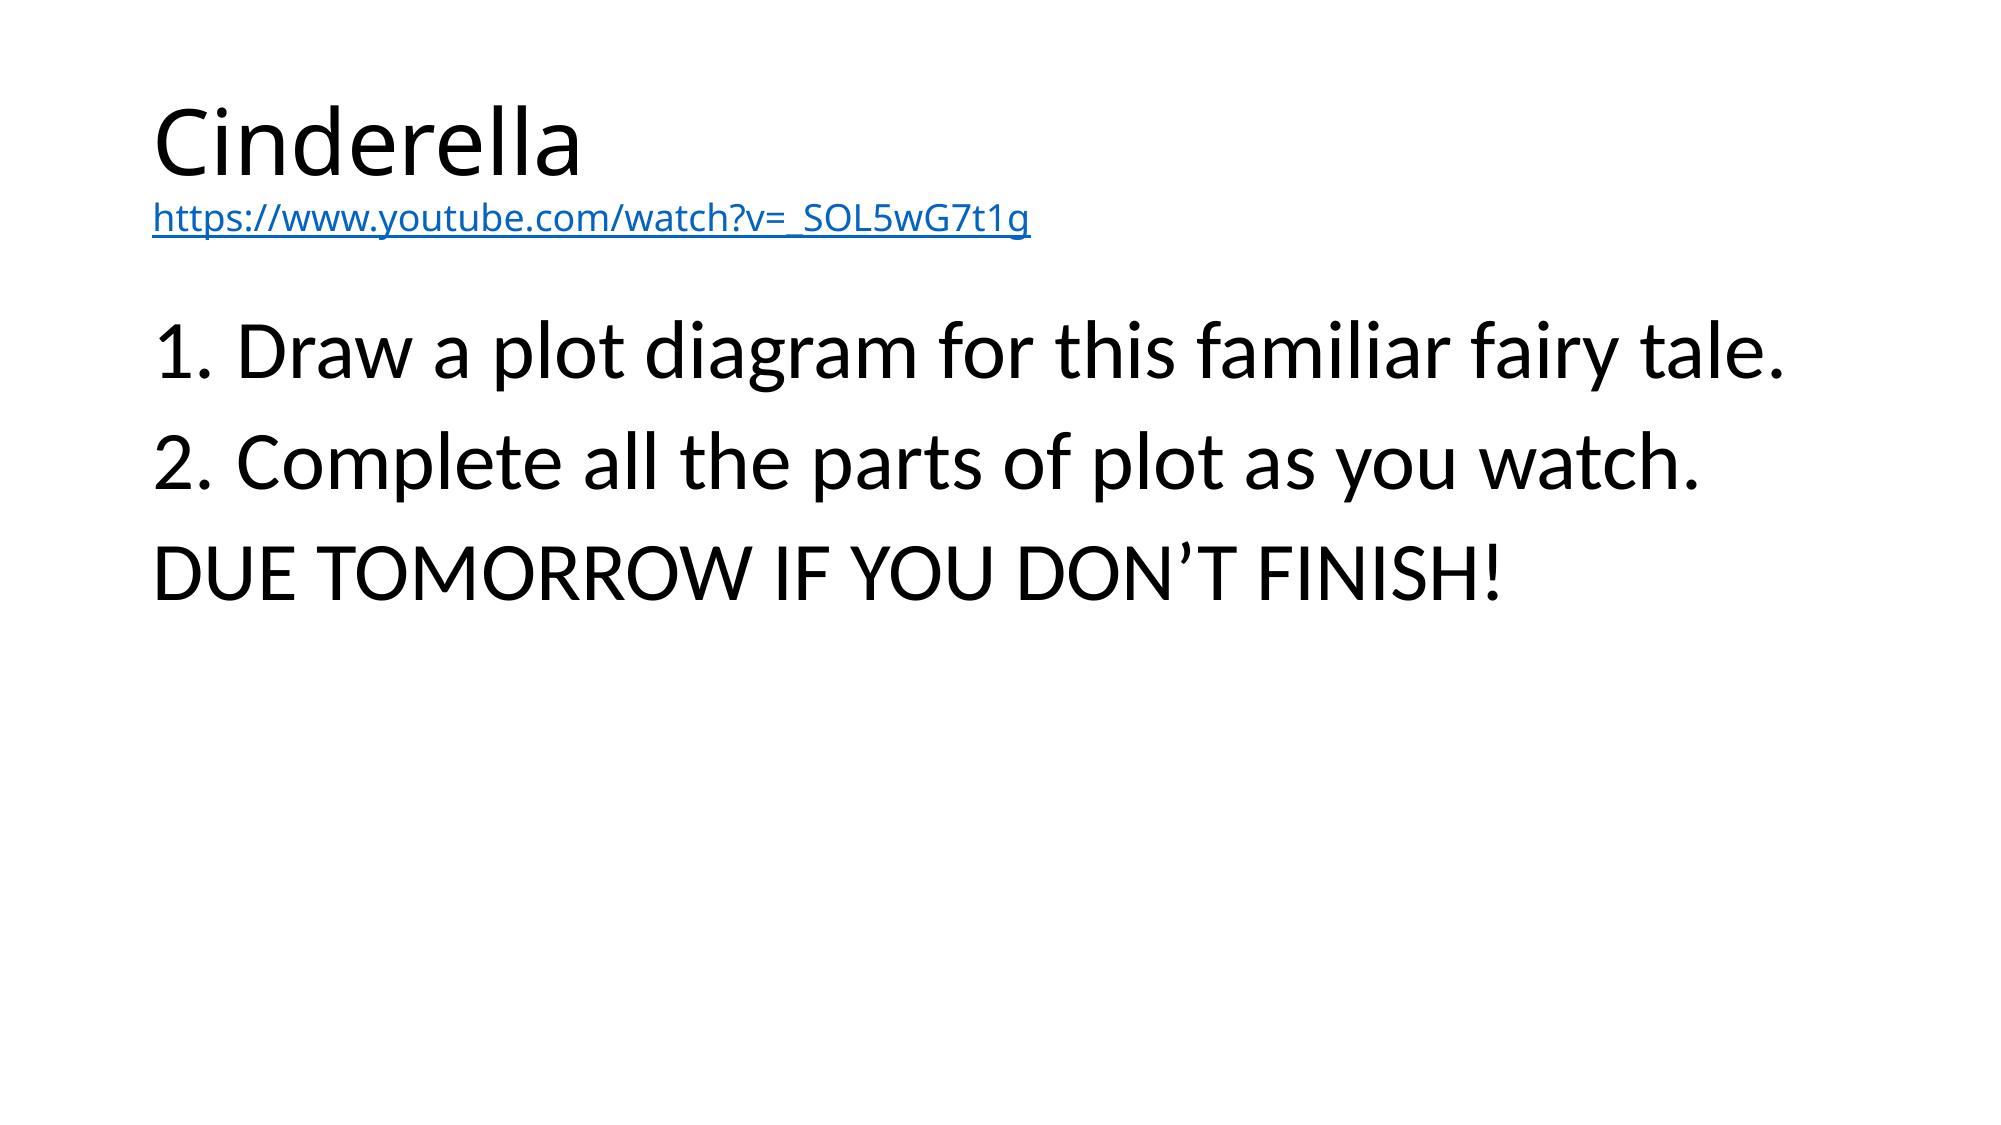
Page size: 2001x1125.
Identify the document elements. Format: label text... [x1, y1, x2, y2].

title Cinderella https://www.youtube.com/watch?v=_SOL5wG7t1g [137, 59, 1863, 278]
list Draw a plot diagram for this familiar fairy tale. Complete all the parts of plot as you watch. DUE TOMORROW IF YOU DON’T FINISH! [137, 299, 1863, 1014]
